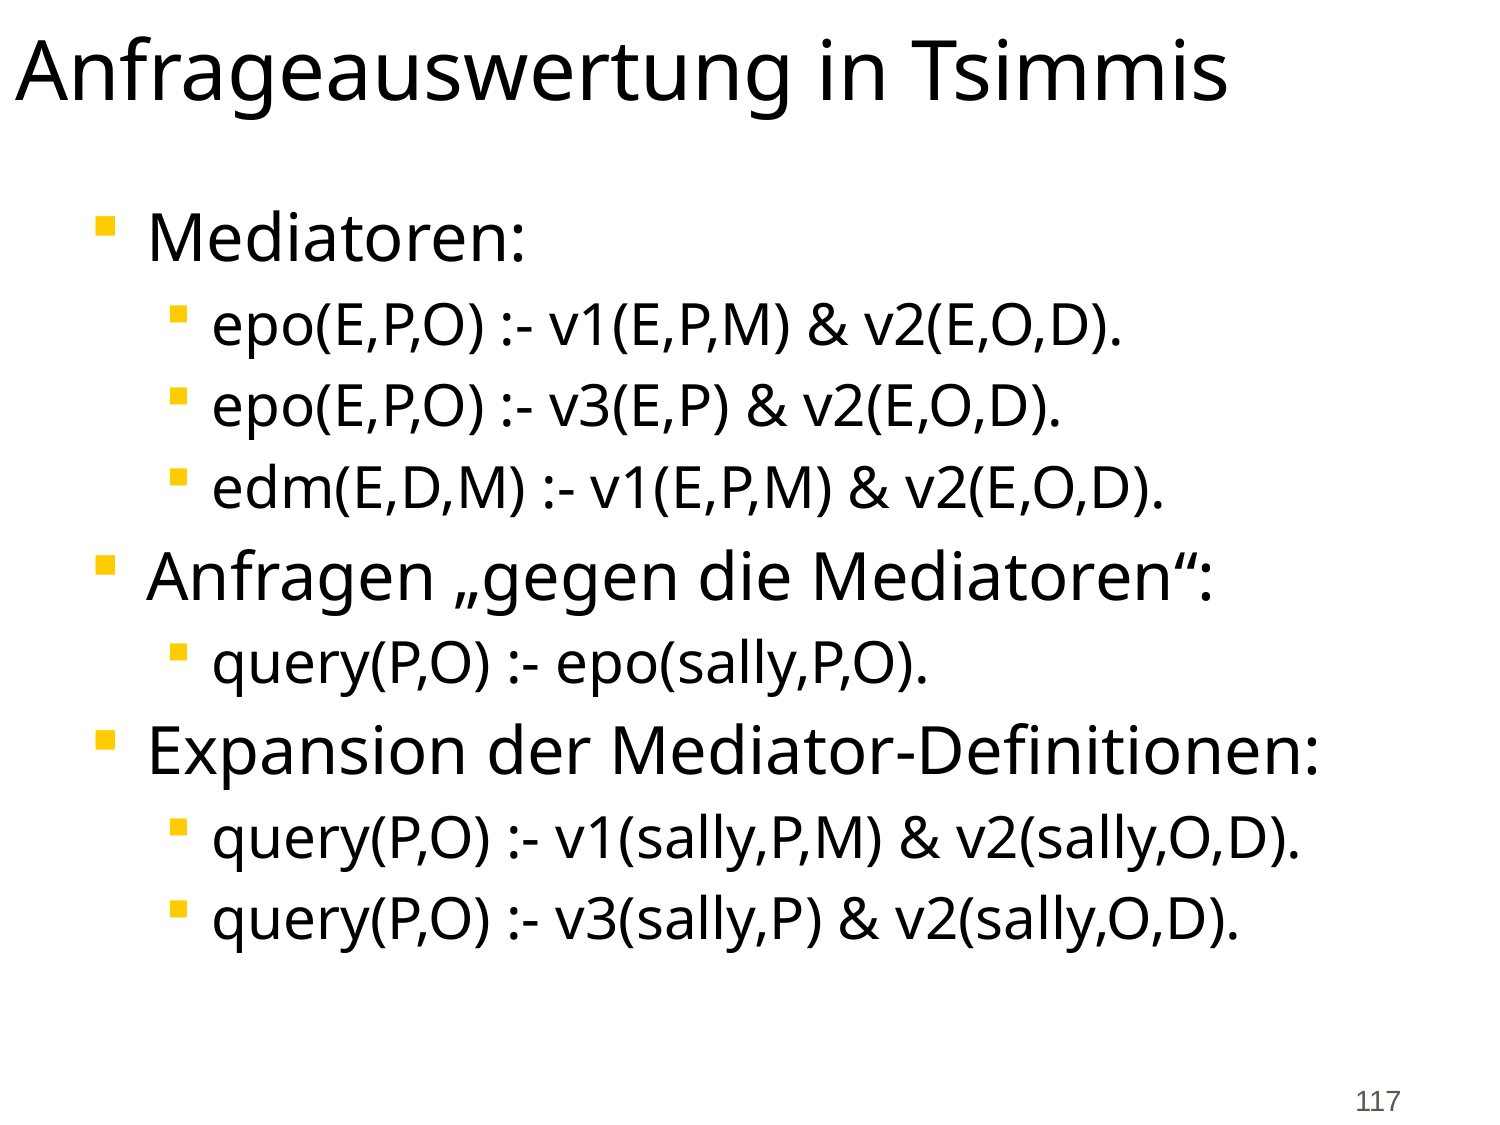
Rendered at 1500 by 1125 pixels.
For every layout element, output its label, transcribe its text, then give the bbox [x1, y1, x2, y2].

list Mediatoren: epo(E,P,O) :- v1(E,P,M) & v2(E,O,D). epo(E,P,O) :- v3(E,P) & v2(E,O,D). edm(E,D,M) :- v1(E,P,M) & v2(E,O,D). Anfragen „gegen die Mediatoren“: query(P,O) :- epo(sally,P,O). Expansion der Mediator-Definitionen: query(P,O) :- v1(sally,P,M) & v2(sally,O,D). query(P,O) :- v3(sally,P) & v2(sally,O,D). [74, 187, 1500, 873]
title Anfrageauswertung in Tsimmis [0, 37, 1500, 226]
slide_number 117 [1269, 1049, 1417, 1125]
